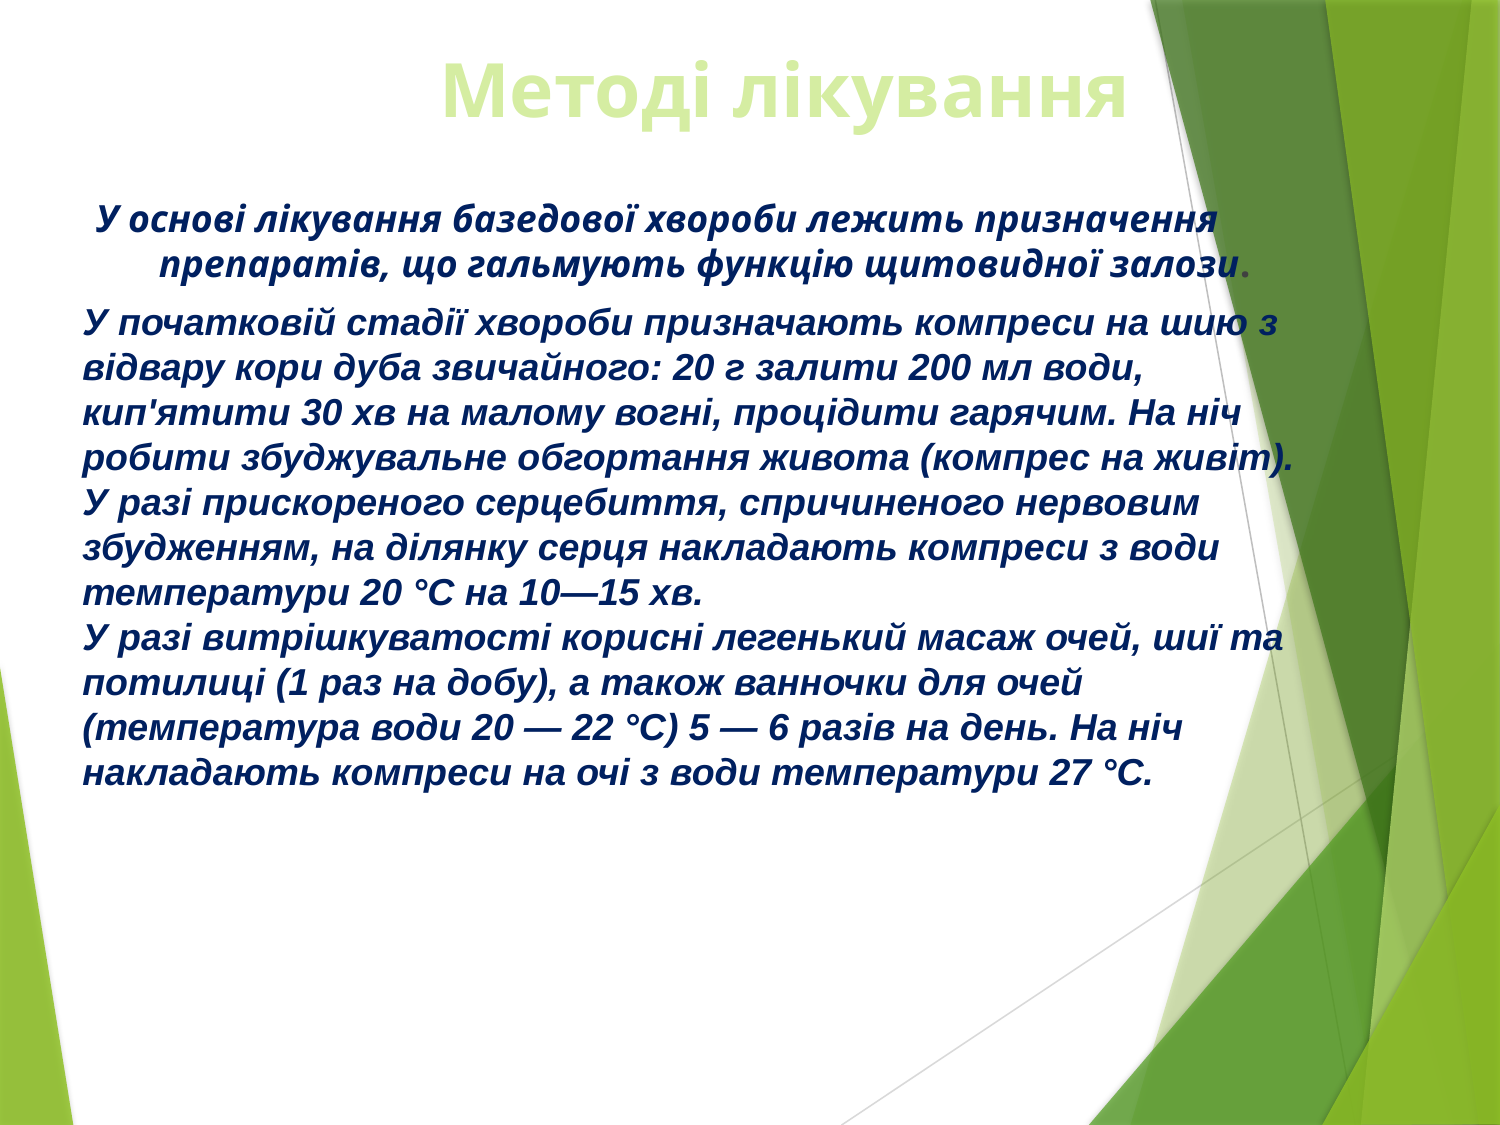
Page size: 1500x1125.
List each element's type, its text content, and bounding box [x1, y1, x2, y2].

title Методі лікування [70, 35, 1421, 164]
list У основі лікування базедової хвороби лежить призначення препаратів, що гальмують функцію щитовидної залози. [70, 187, 1379, 1079]
text_box У початковій стадії хвороби призначають компреси на шию з відвару кори дуба звичайного: 20 г залити 200 мл води, кип'ятити 30 хв на малому вогні, процідити гарячим. На ніч робити збуджувальне обгортання живота (компрес на живіт). У разі прискореного серцебиття, спричиненого нервовим збудженням, на ділянку серця накладають компреси з води температури 20 °С на 10—15 хв. У разі витрішкуватості корисні легенький масаж очей, шиї та потилиці (1 раз на добу), а також ванночки для очей (температура води 20 — 22 °С) 5 — 6 разів на день. На ніч накладають компреси на очі з води температури 27 °С. [67, 290, 1320, 801]
